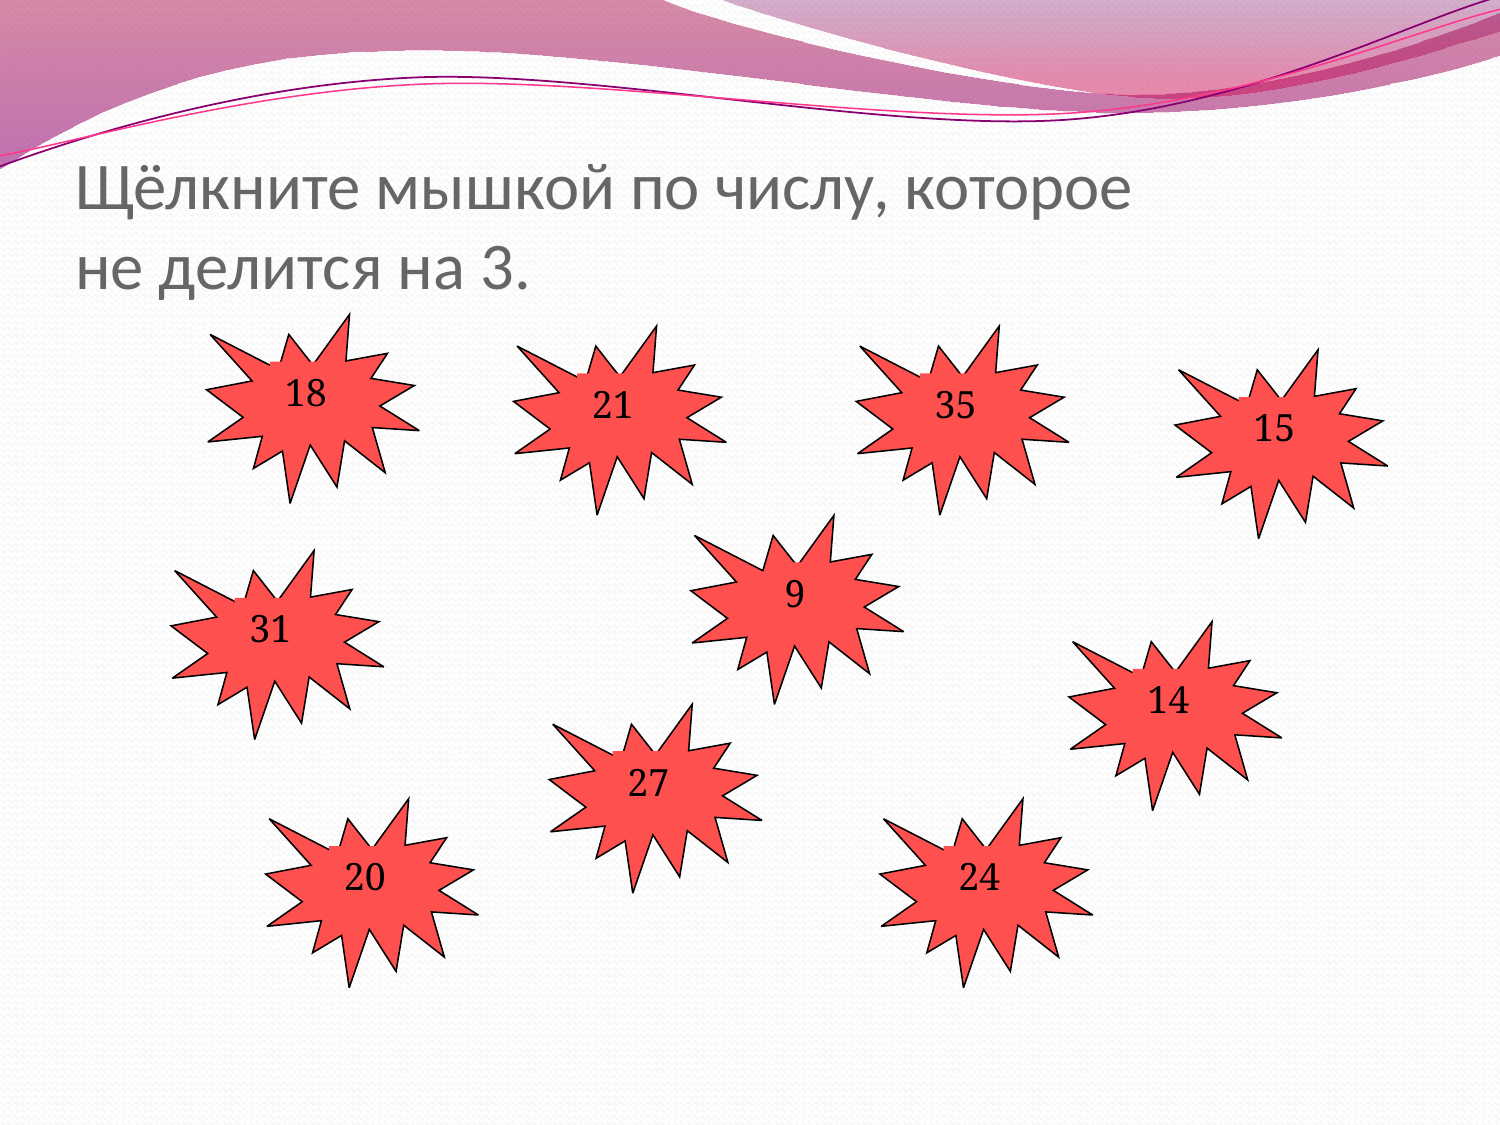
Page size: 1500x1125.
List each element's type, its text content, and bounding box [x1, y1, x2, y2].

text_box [206, 314, 420, 504]
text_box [1174, 349, 1389, 539]
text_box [513, 325, 727, 516]
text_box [548, 703, 763, 894]
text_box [855, 325, 1070, 516]
title Щёлкните мышкой по числу, которое не делится на 3. [75, 115, 1438, 303]
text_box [265, 798, 479, 988]
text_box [1068, 621, 1282, 811]
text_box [690, 515, 904, 705]
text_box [170, 550, 385, 740]
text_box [879, 798, 1093, 988]
